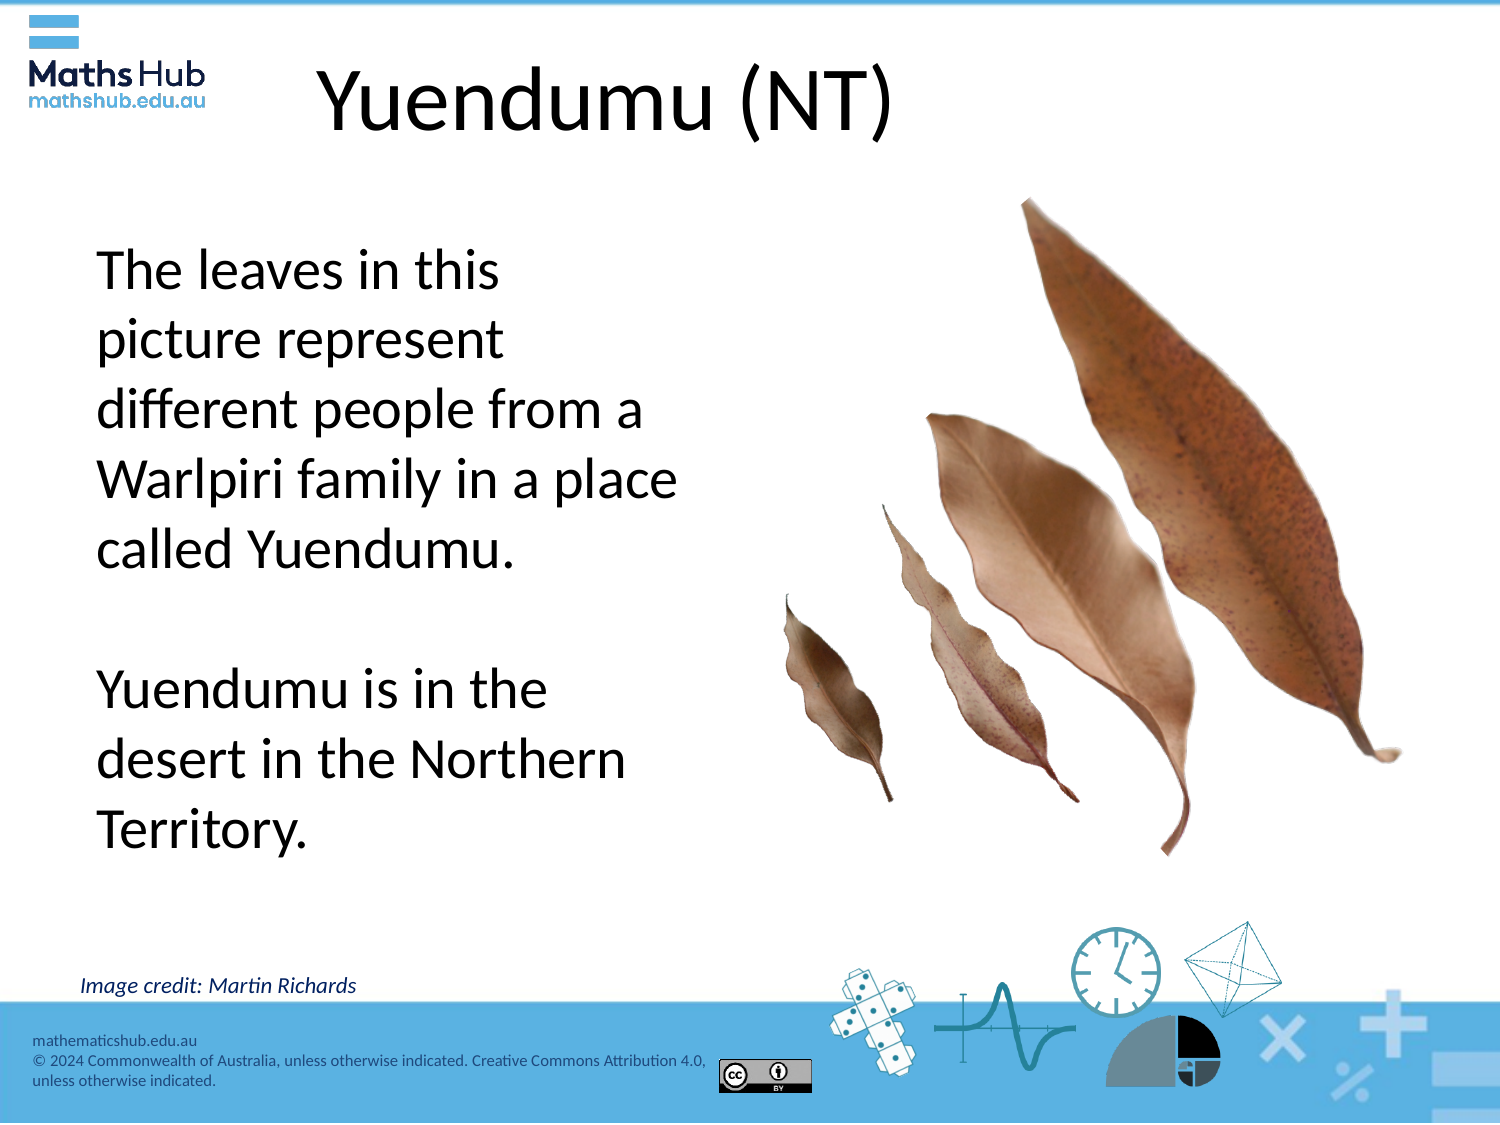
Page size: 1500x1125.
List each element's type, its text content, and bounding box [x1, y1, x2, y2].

title Yuendumu (NT) [301, 0, 1292, 188]
text_box Image credit: Martin Richards [65, 963, 816, 1006]
text_box The leaves in this picture represent different people from a Warlpiri family in a place called Yuendumu. Yuendumu is in the desert in the Northern Territory. [81, 223, 696, 933]
picture [0, 0, 1500, 1123]
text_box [785, 136, 1366, 887]
